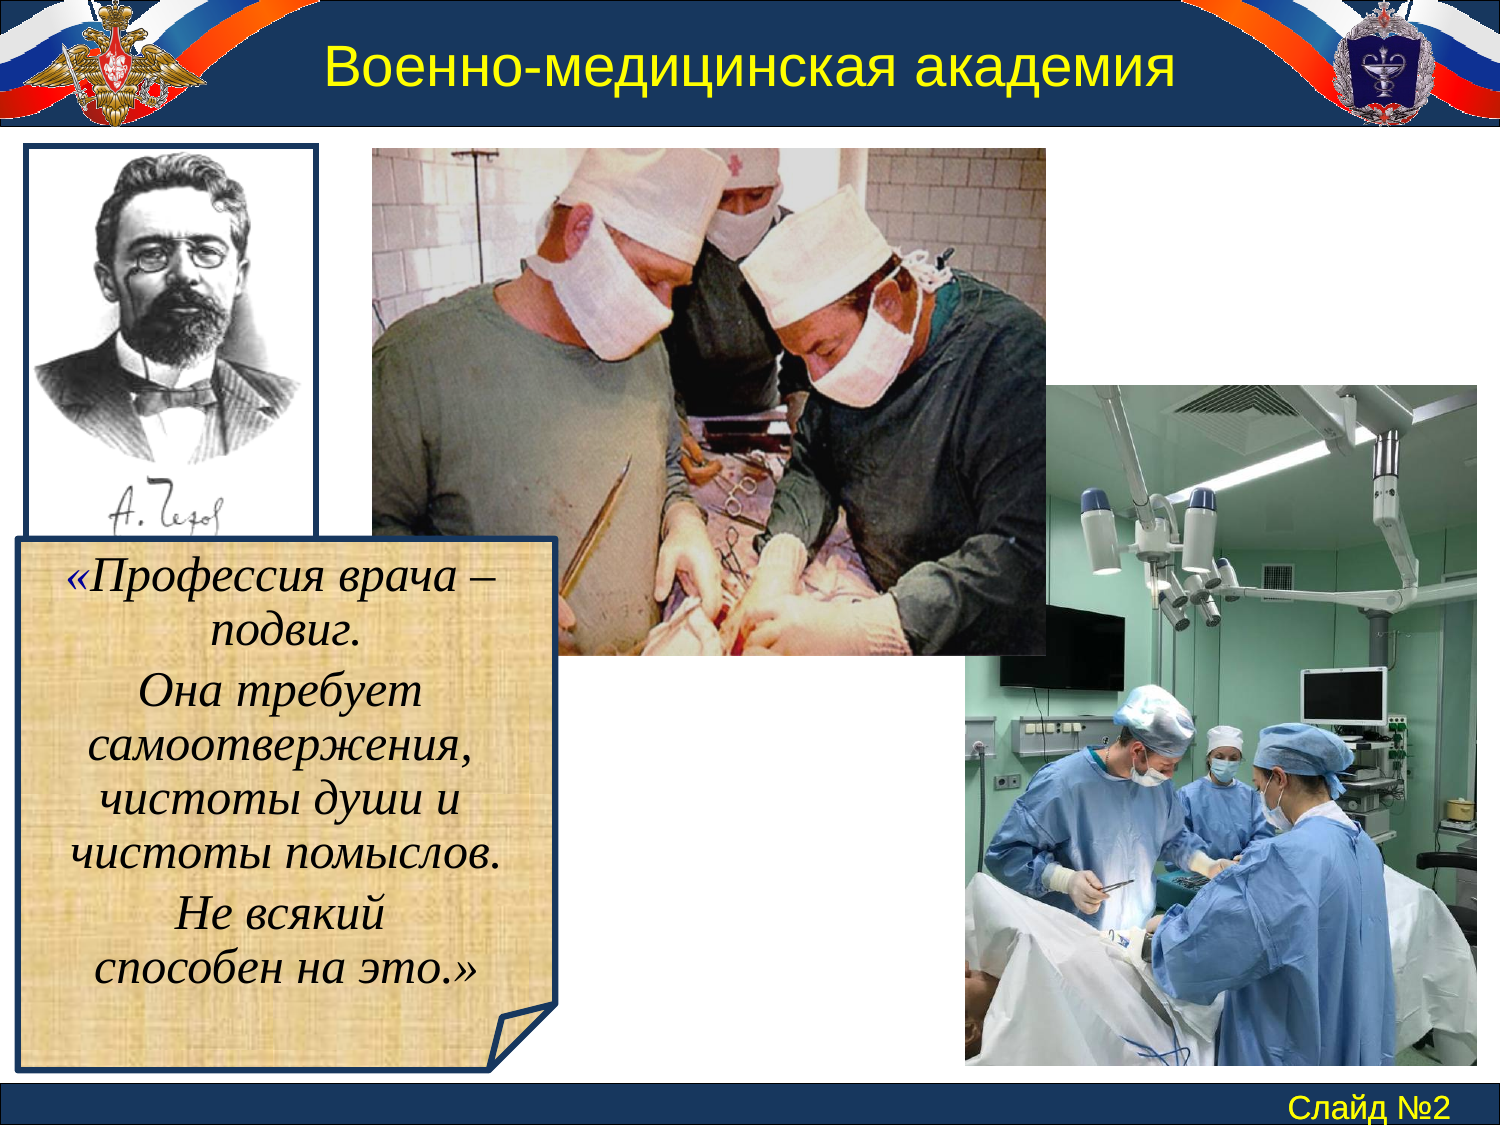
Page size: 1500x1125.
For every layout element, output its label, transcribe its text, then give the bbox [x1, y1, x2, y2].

text_box [1493, 1083, 1500, 1125]
text_box Слайд №2 [1246, 1082, 1493, 1125]
picture [372, 148, 1477, 1066]
picture [29, 148, 313, 547]
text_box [0, 0, 1500, 128]
text_box [0, 1083, 1246, 1125]
text_box «Профессия врача – подвиг. Она требует самоотвержения, чистоты души и чистоты помыслов. Не всякий способен на это.» [17, 538, 556, 1071]
